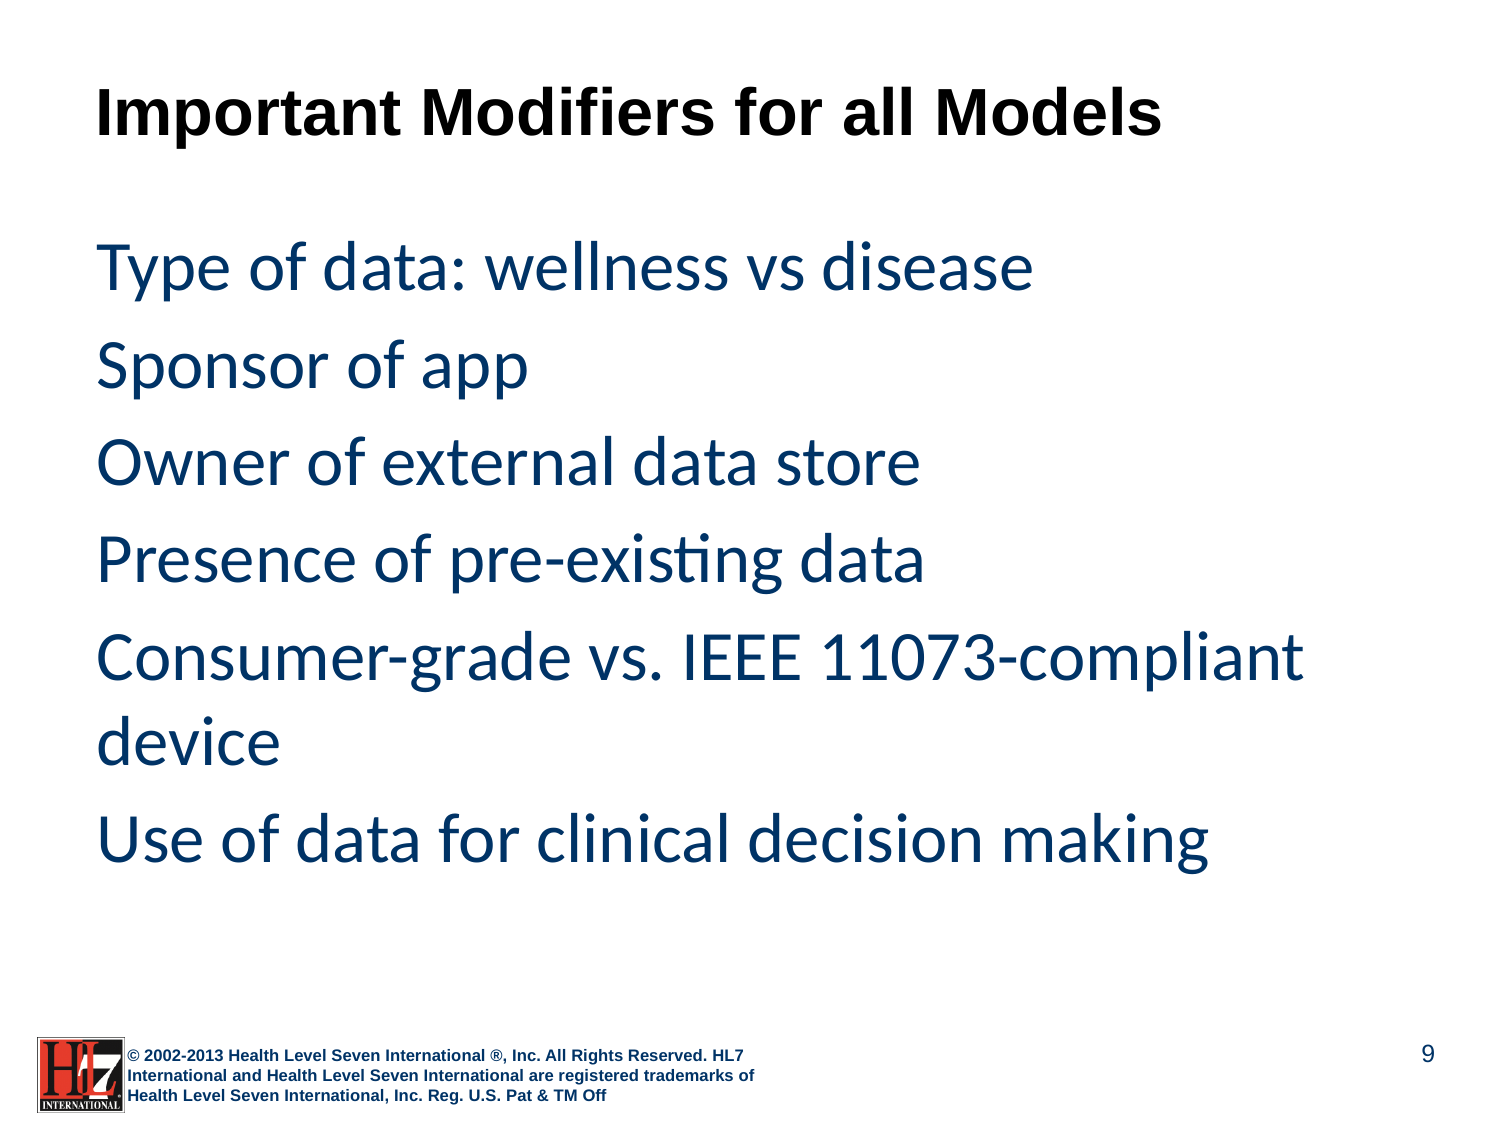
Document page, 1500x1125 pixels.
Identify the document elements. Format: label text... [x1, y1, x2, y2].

text_box Important Modifiers for all Models [80, 61, 1181, 156]
text_box Type of data: wellness vs disease Sponsor of app Owner of external data store Presence of pre-existing data Consumer-grade vs. IEEE 11073-compliant device Use of data for clinical decision making [81, 212, 1385, 885]
picture [37, 1037, 125, 1113]
